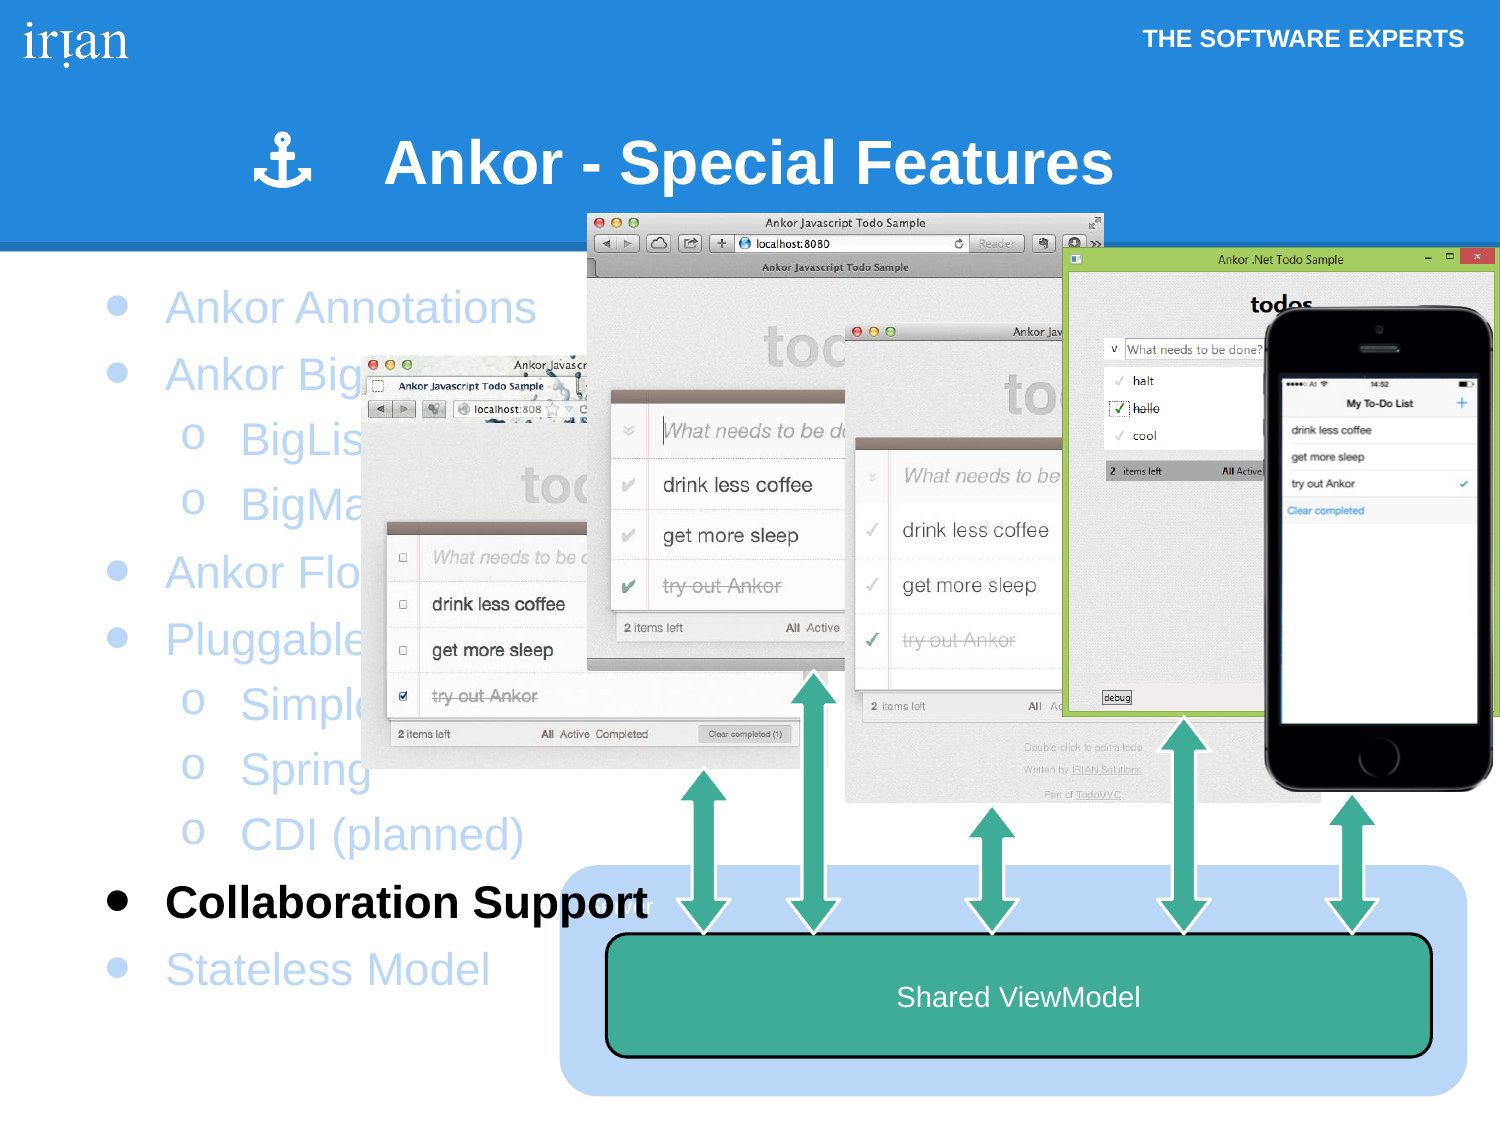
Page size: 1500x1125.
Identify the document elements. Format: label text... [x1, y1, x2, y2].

picture [360, 212, 1500, 804]
text_box Ankor - Special Features [74, 86, 1425, 233]
text_box [832, 694, 839, 706]
picture [14, 14, 139, 75]
text_box [677, 778, 731, 934]
text_box [254, 131, 312, 188]
list Ankor Annotations Ankor Big Collections BigList BigMap Ankor Flood Control Pluggable Bean-Factory Simple/Reflection Spring CDI (planned) Collaboration Support Stateless Model [75, 262, 731, 1078]
text_box [787, 777, 841, 934]
text_box [1325, 801, 1379, 934]
text_box [965, 811, 1019, 934]
text_box Server [565, 865, 1468, 1097]
text_box [1157, 811, 1211, 934]
text_box Shared ViewModel [731, 933, 1432, 1058]
